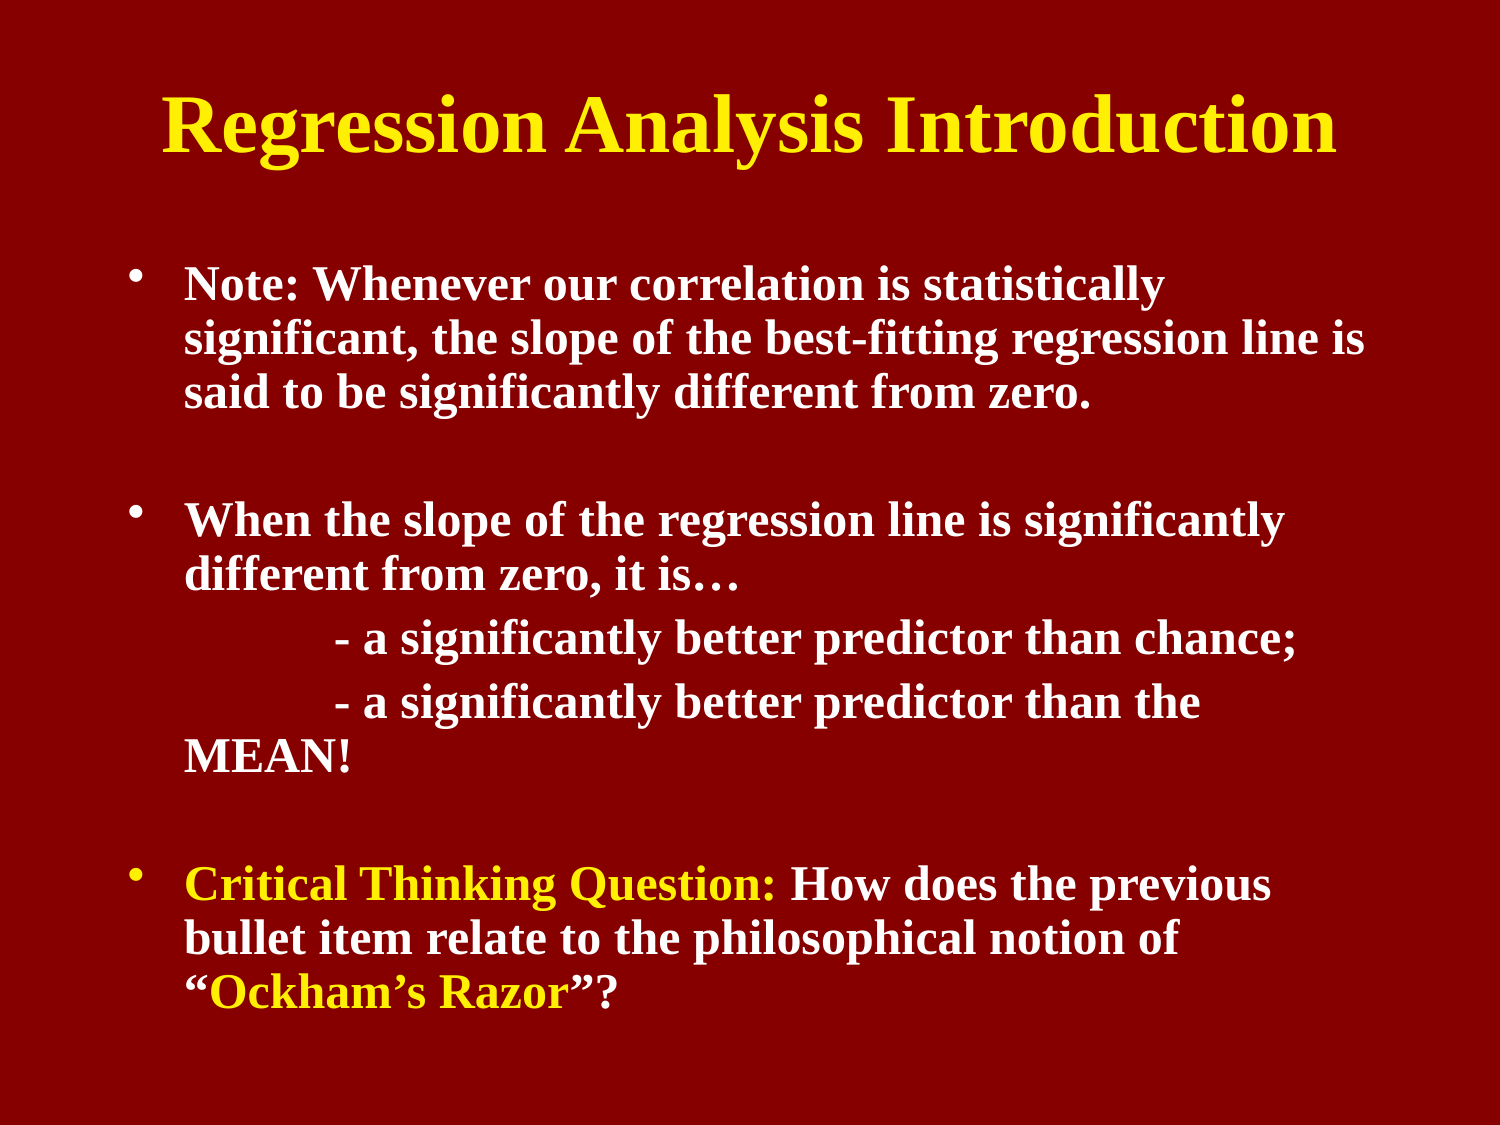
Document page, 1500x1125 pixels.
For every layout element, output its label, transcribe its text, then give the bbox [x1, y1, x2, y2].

title Regression Analysis Introduction [112, 24, 1388, 213]
list Note: Whenever our correlation is statistically significant, the slope of the best-fitting regression line is said to be significantly different from zero. When the slope of the regression line is significantly different from zero, it is… - a significantly better predictor than chance; - a significantly better predictor than the MEAN! Critical Thinking Question: How does the previous bullet item relate to the philosophical notion of “Ockham’s Razor”? [112, 249, 1388, 1076]
